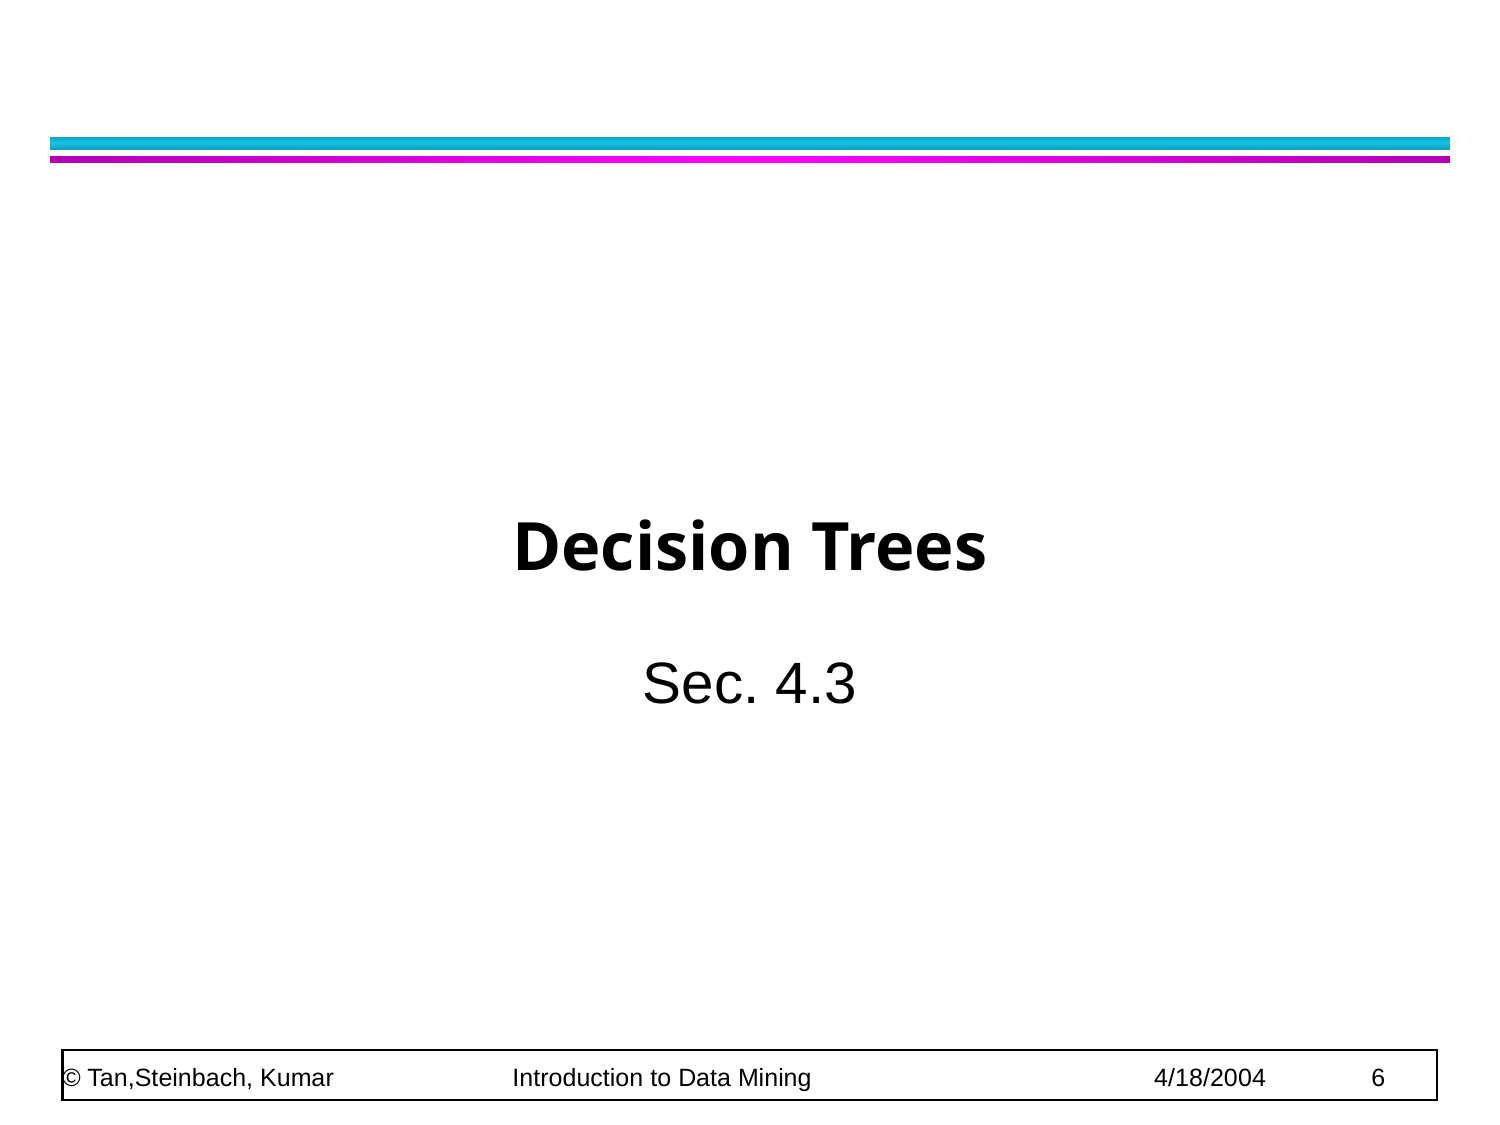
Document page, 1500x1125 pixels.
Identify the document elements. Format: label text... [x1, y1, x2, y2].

title Decision Trees [112, 349, 1388, 591]
subtitle Sec. 4.3 [225, 637, 1275, 925]
